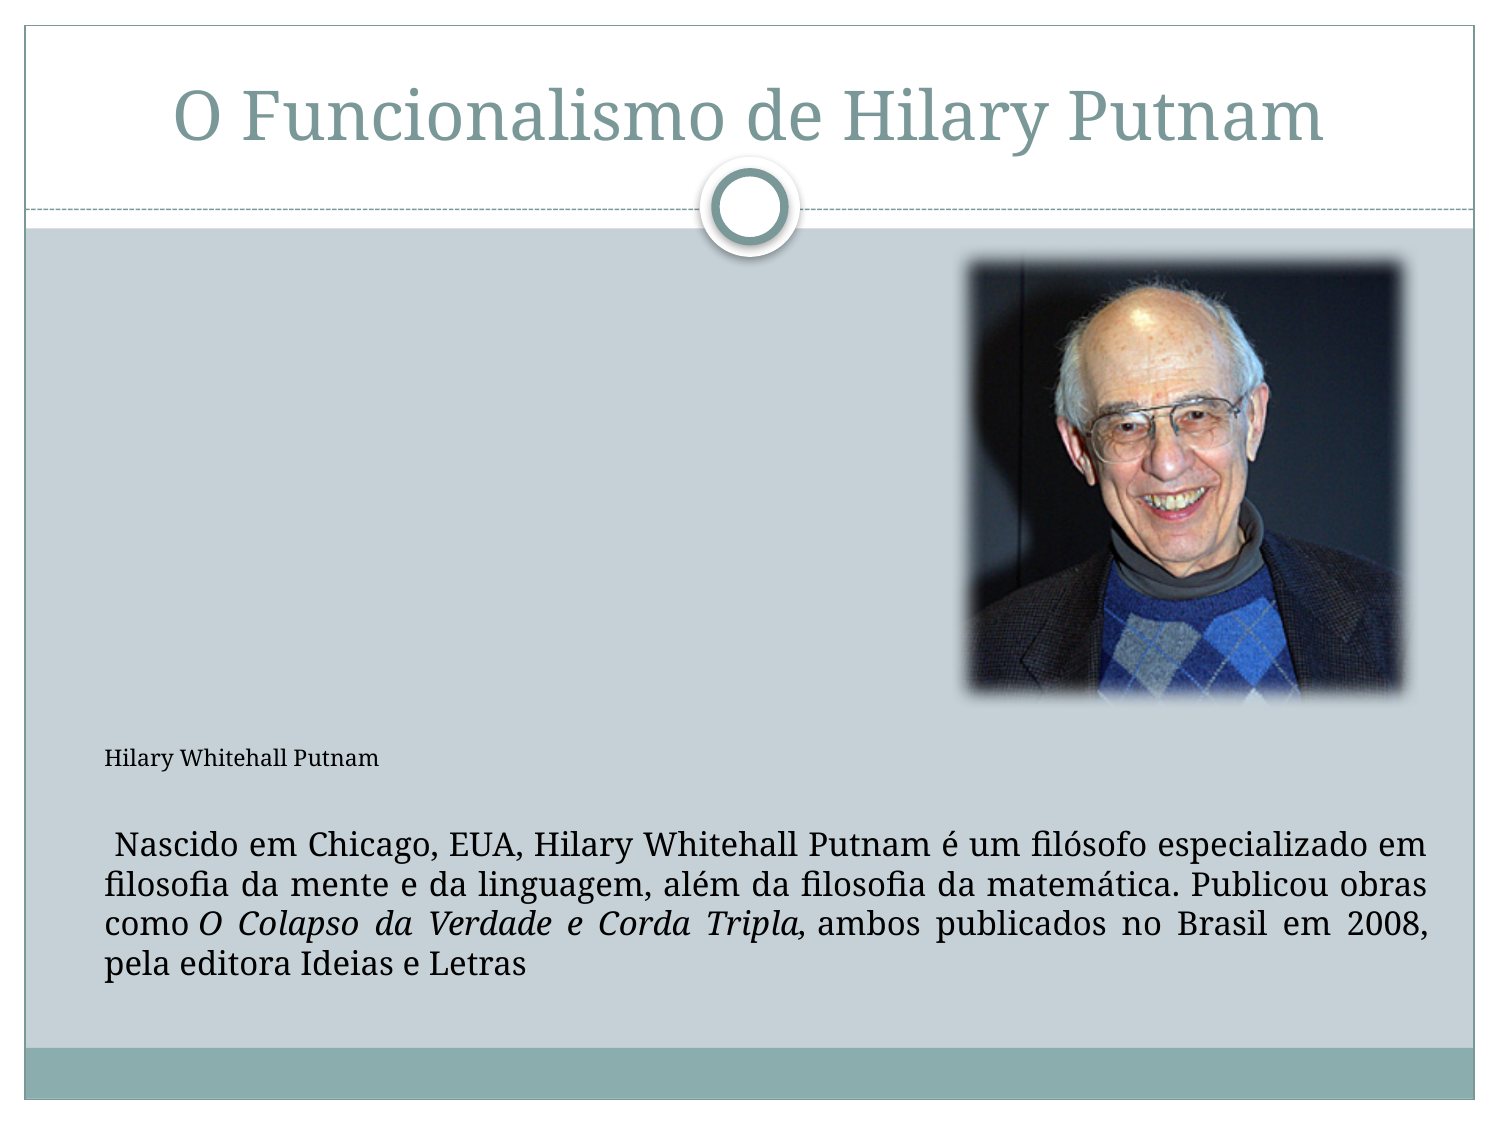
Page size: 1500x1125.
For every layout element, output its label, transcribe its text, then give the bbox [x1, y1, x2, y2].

list Hilary Whitehall Putnam Nascido em Chicago, EUA, Hilary Whitehall Putnam é um filósofo especializado em filosofia da mente e da linguagem, além da filosofia da matemática. Publicou obras como O Colapso da Verdade e Corda Tripla, ambos publicados no Brasil em 2008, pela editora Ideias e Letras [49, 250, 1445, 1001]
picture [950, 243, 1420, 710]
title O Funcionalismo de Hilary Putnam [49, 37, 1450, 162]
